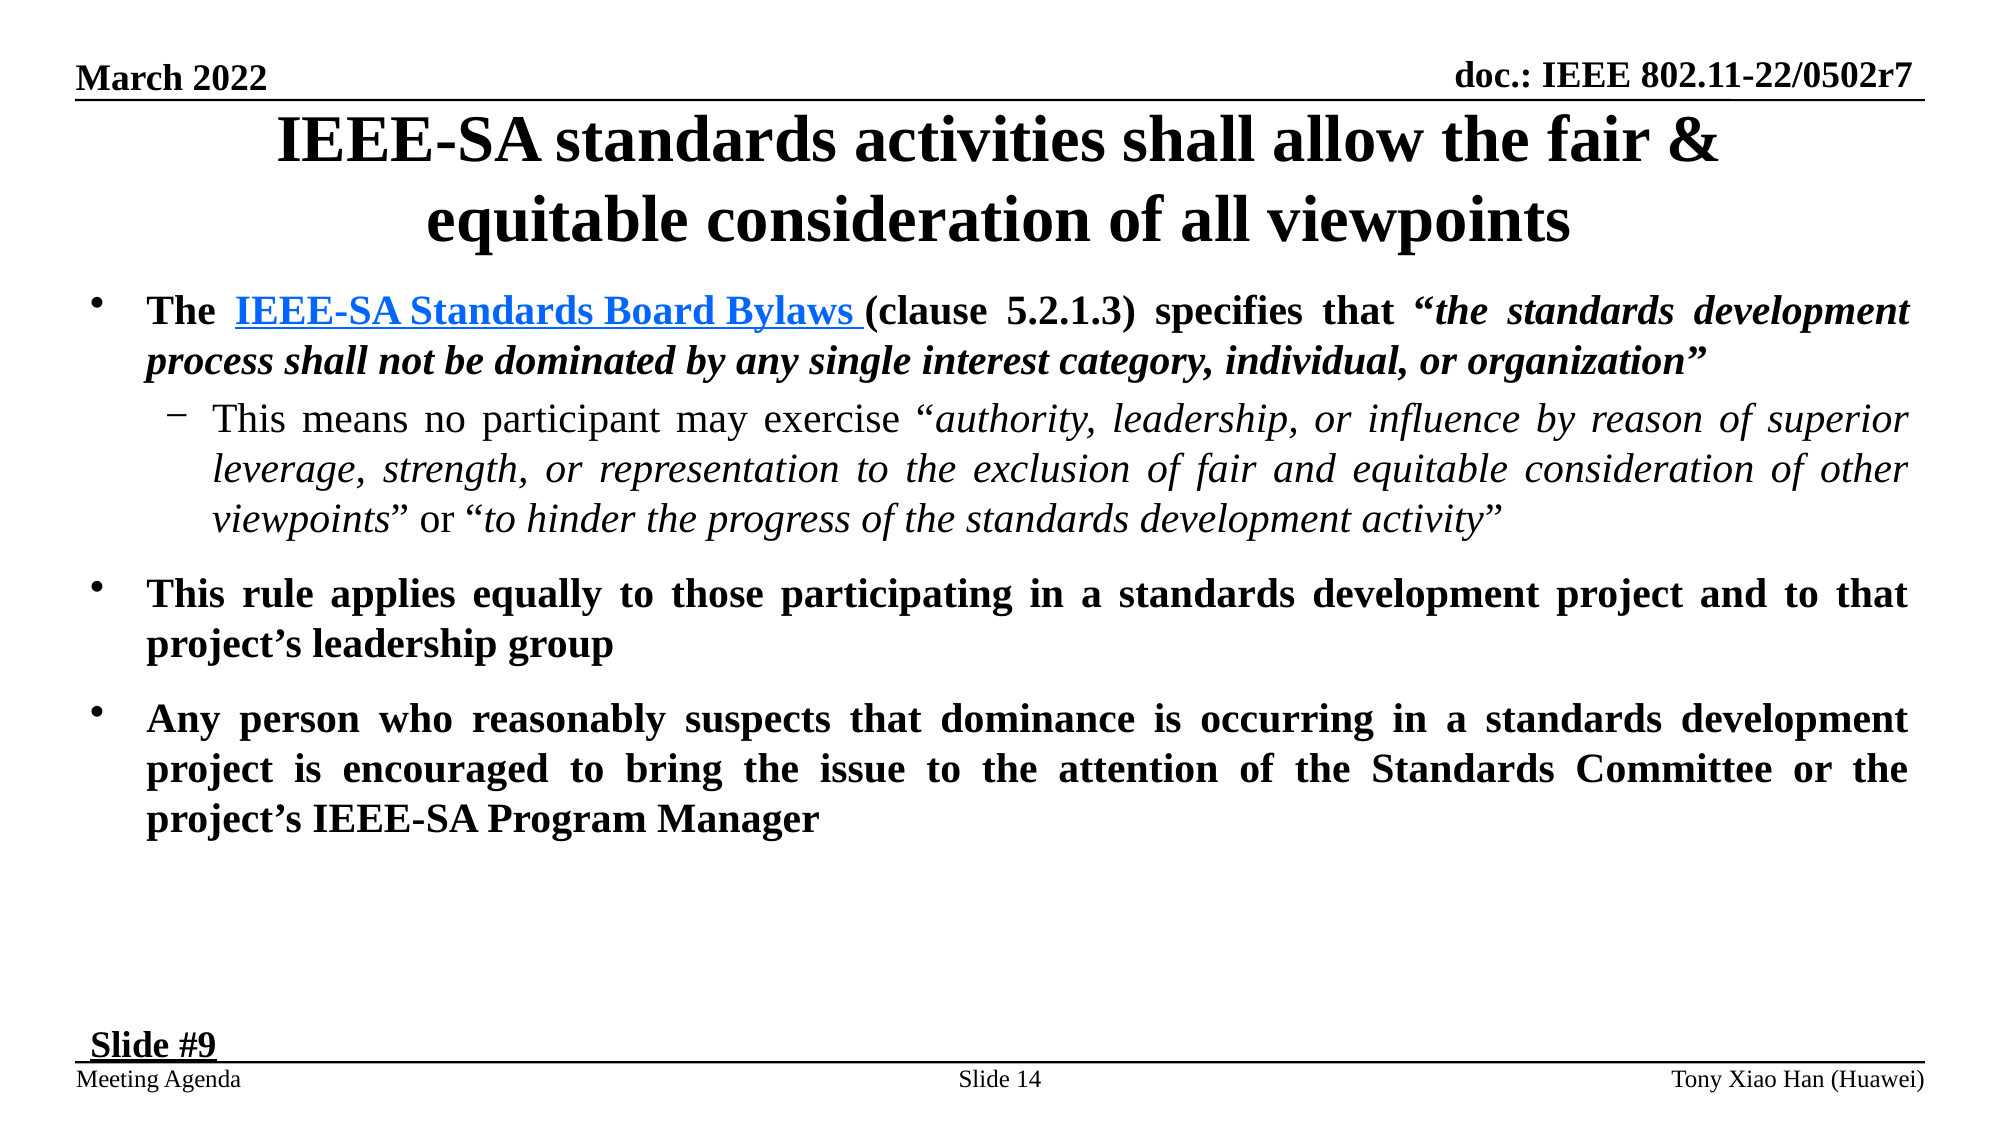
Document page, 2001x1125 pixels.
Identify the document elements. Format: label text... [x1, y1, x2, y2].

text_box Slide #9 [75, 1012, 232, 1073]
list The IEEE-SA Standards Board Bylaws (clause 5.2.1.3) specifies that “the standards development process shall not be dominated by any single interest category, individual, or organization” This means no participant may exercise “authority, leadership, or influence by reason of superior leverage, strength, or representation to the exclusion of fair and equitable consideration of other viewpoints” or “to hinder the progress of the standards development activity” This rule applies equally to those participating in a standards development project and to that project’s leadership group Any person who reasonably suspects that dominance is occurring in a standards development project is encouraged to bring the issue to the attention of the Standards Committee or the project’s IEEE-SA Program Manager [75, 275, 1925, 1038]
text_box IEEE-SA standards activities shall allow the fair & equitable consideration of all viewpoints [75, 87, 1925, 263]
